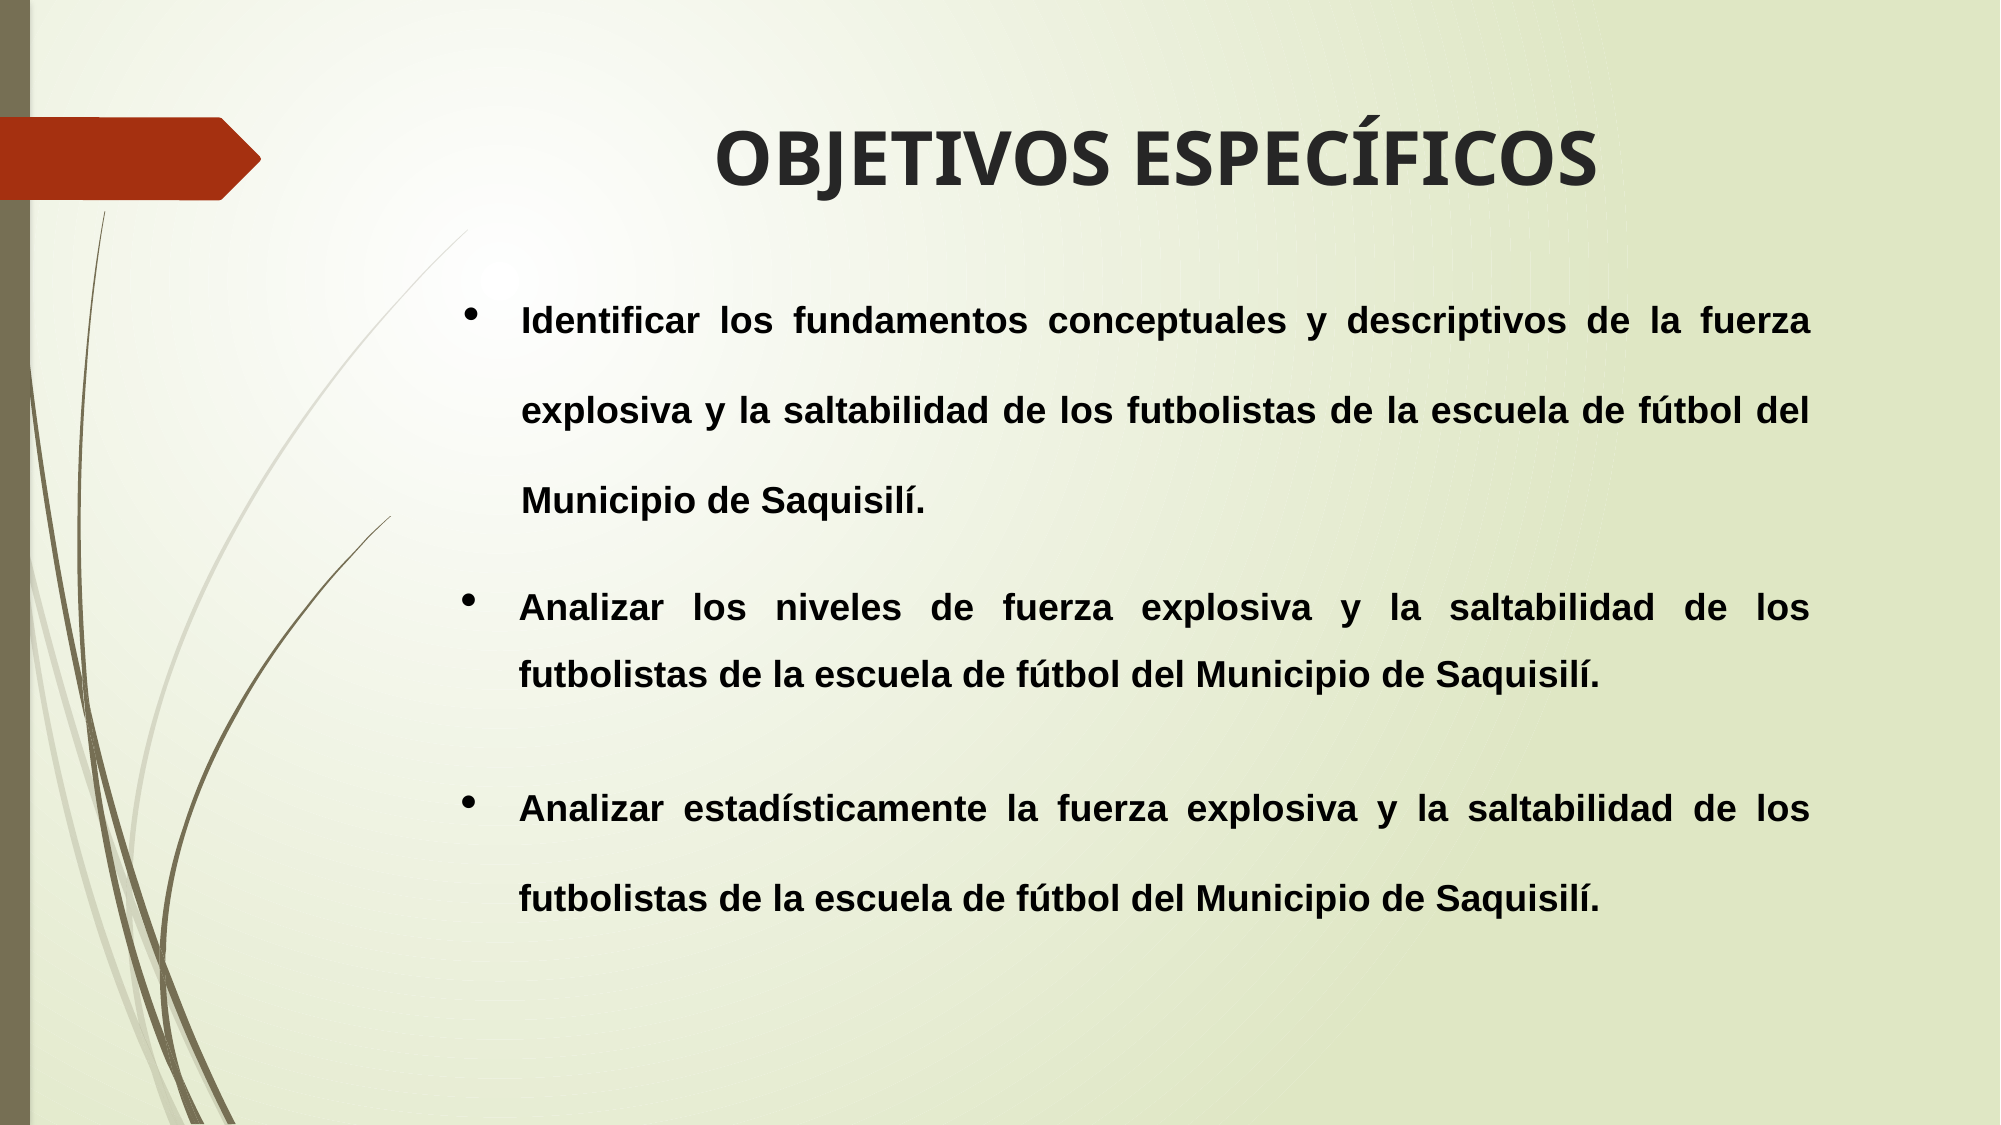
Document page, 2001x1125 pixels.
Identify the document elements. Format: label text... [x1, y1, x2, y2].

text_box Identificar los fundamentos conceptuales y descriptivos de la fuerza explosiva y la saltabilidad de los futbolistas de la escuela de fútbol del Municipio de Saquisilí. [449, 243, 1826, 528]
text_box Analizar estadísticamente la fuerza explosiva y la saltabilidad de los futbolistas de la escuela de fútbol del Municipio de Saquisilí. [447, 731, 1827, 926]
text_box Analizar los niveles de fuerza explosiva y la saltabilidad de los futbolistas de la escuela de fútbol del Municipio de Saquisilí. [447, 552, 1827, 703]
title OBJETIVOS ESPECÍFICOS [425, 102, 1888, 313]
